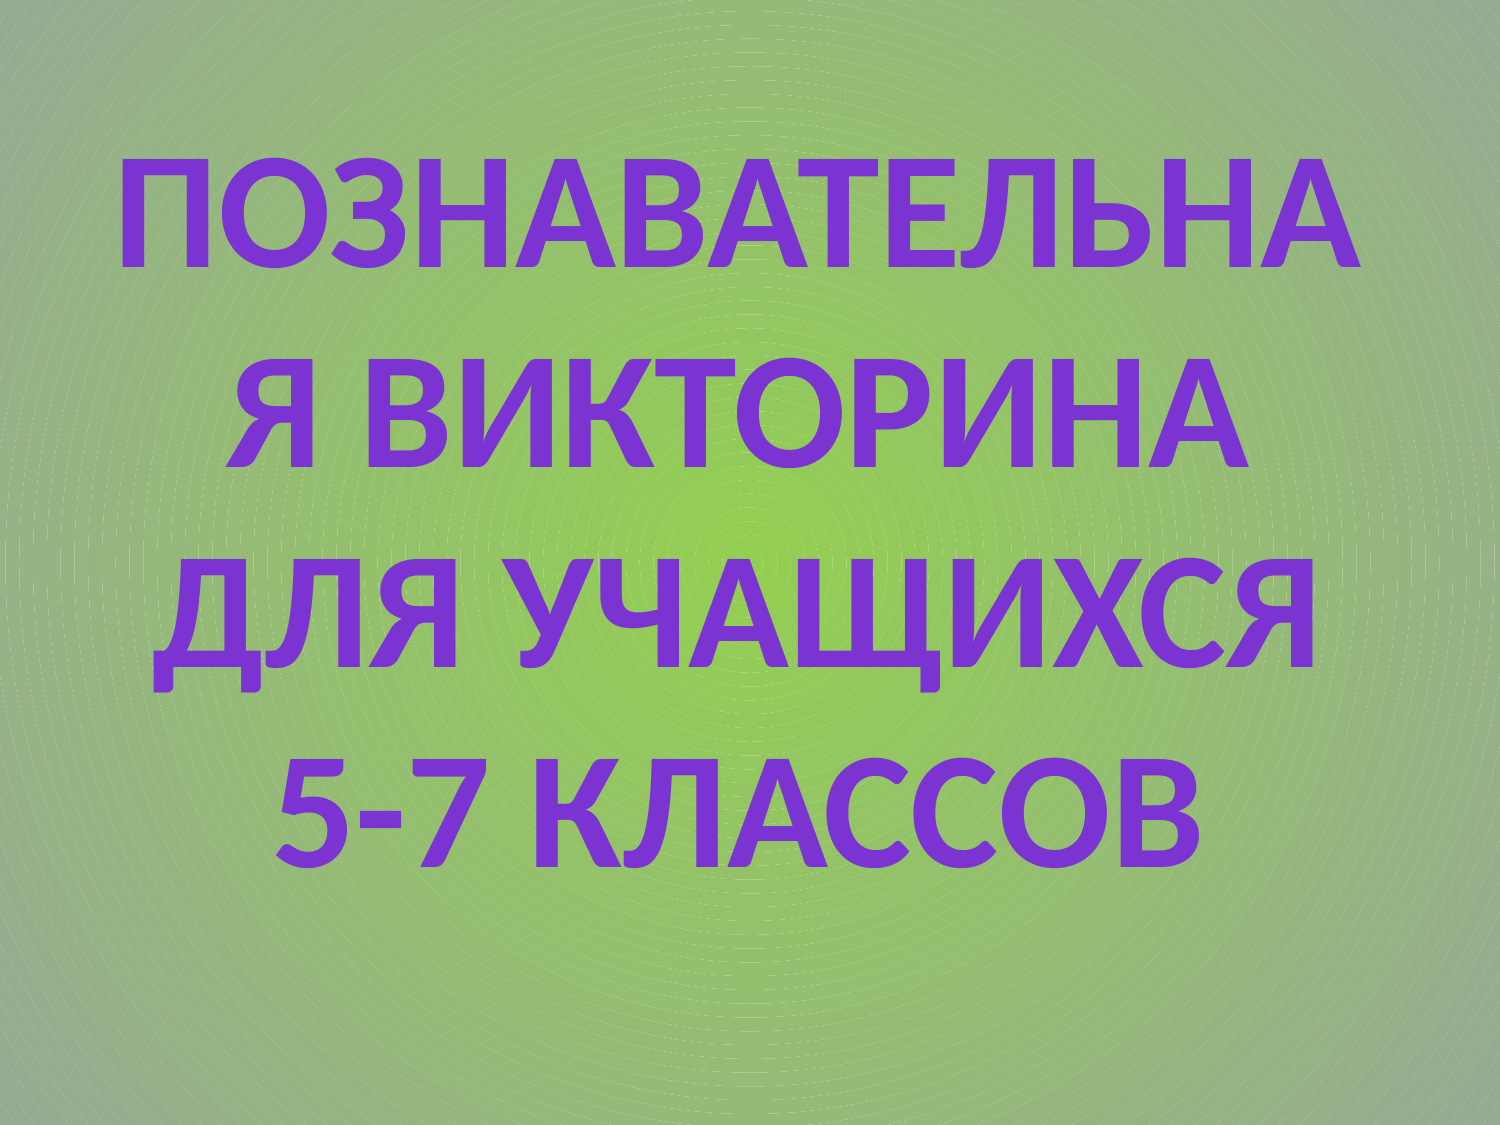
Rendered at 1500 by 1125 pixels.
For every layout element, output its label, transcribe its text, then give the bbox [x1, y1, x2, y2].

text_box ПОЗНАВАТЕЛЬНАЯ ВИКТОРИНА Для учащихся 5-7 классов [82, 93, 1395, 909]
